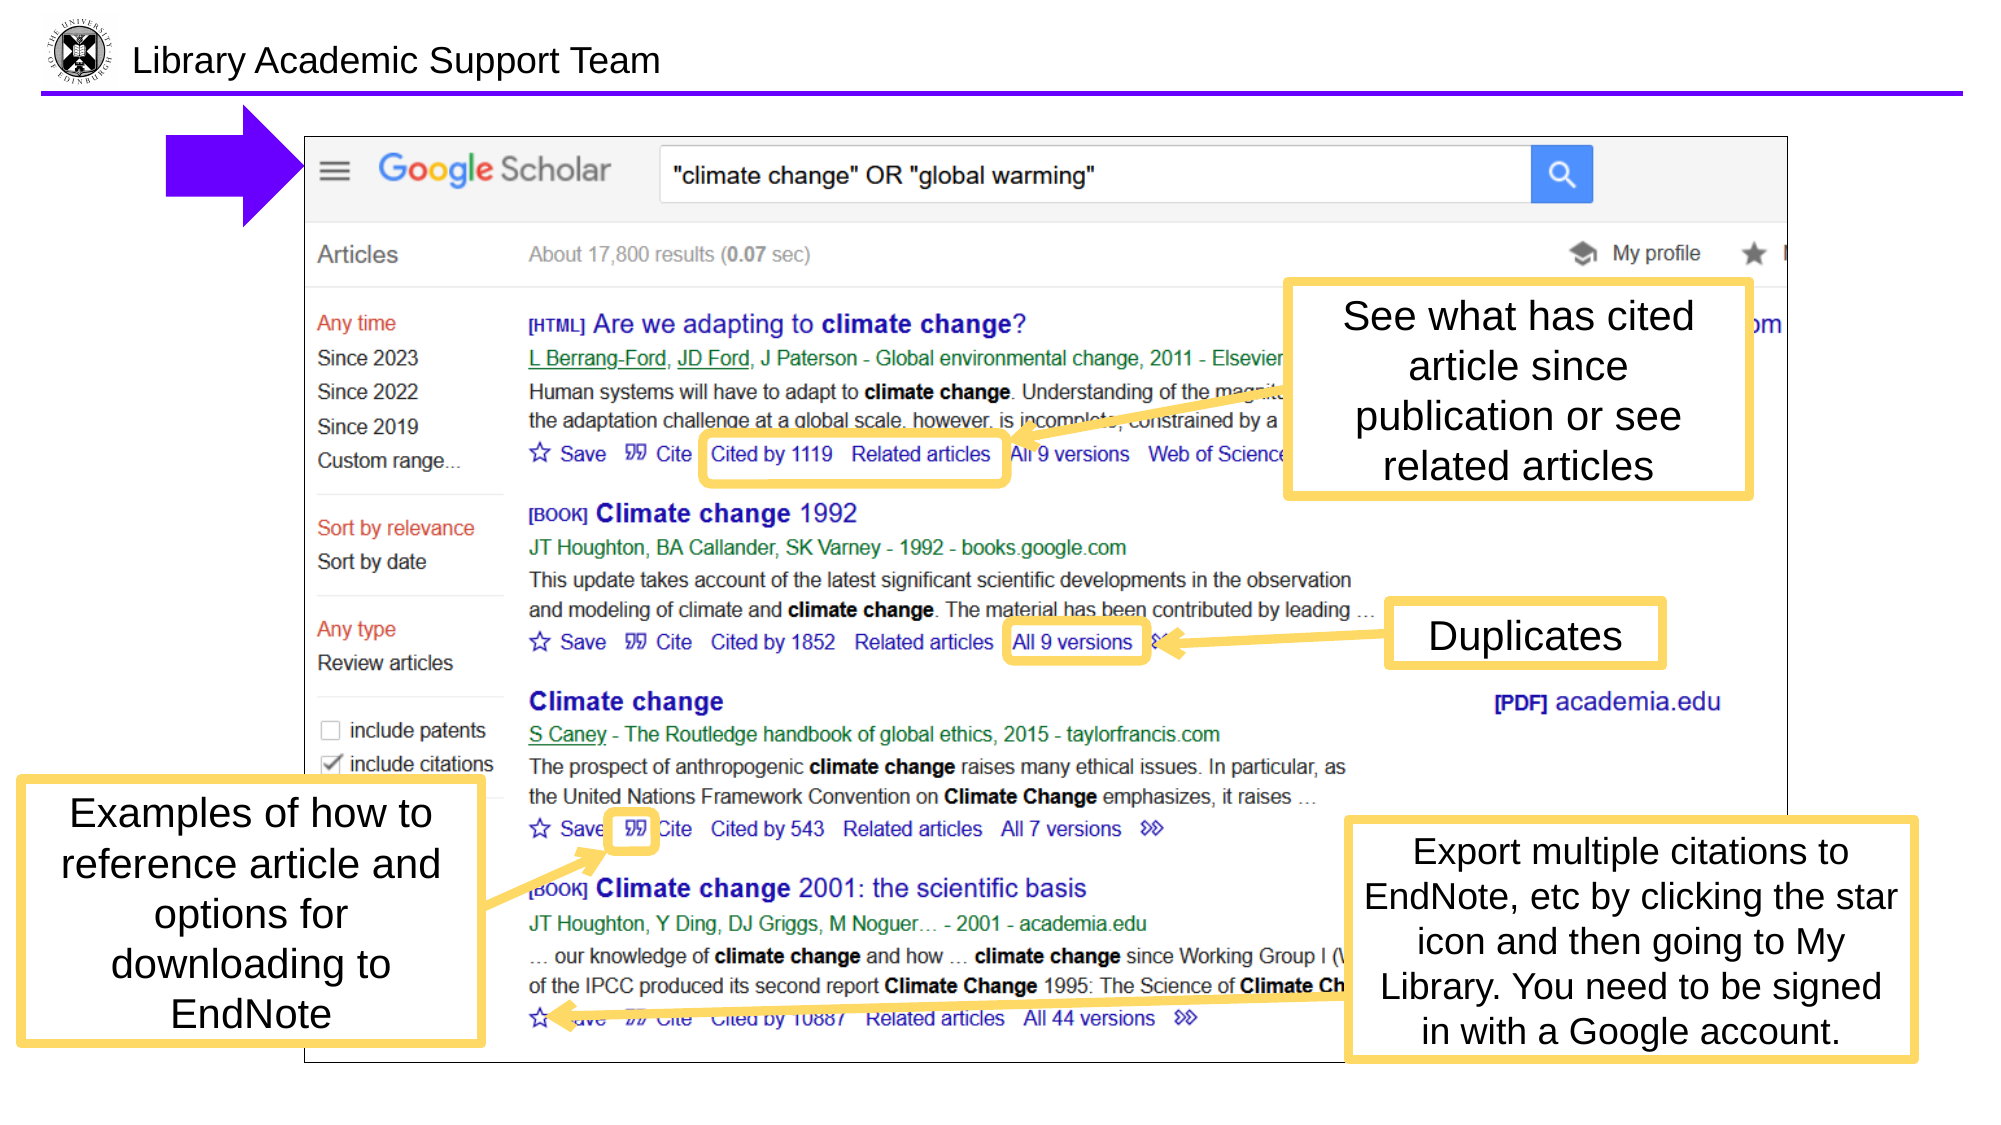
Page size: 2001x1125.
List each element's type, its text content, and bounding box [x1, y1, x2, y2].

text_box [164, 102, 304, 230]
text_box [484, 851, 608, 907]
text_box Export multiple citations to EndNote, etc by clicking the star icon and then going to My Library. You need to be signed in with a Google account. [1788, 819, 1915, 1060]
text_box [1152, 633, 1389, 645]
text_box Library Academic Support Team [118, 28, 1626, 89]
text_box Examples of how to reference article and options for downloading to EndNote [21, 778, 304, 1044]
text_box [1006, 364, 1289, 441]
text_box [544, 995, 1349, 1017]
picture [41, 13, 118, 90]
picture [304, 136, 1788, 1063]
